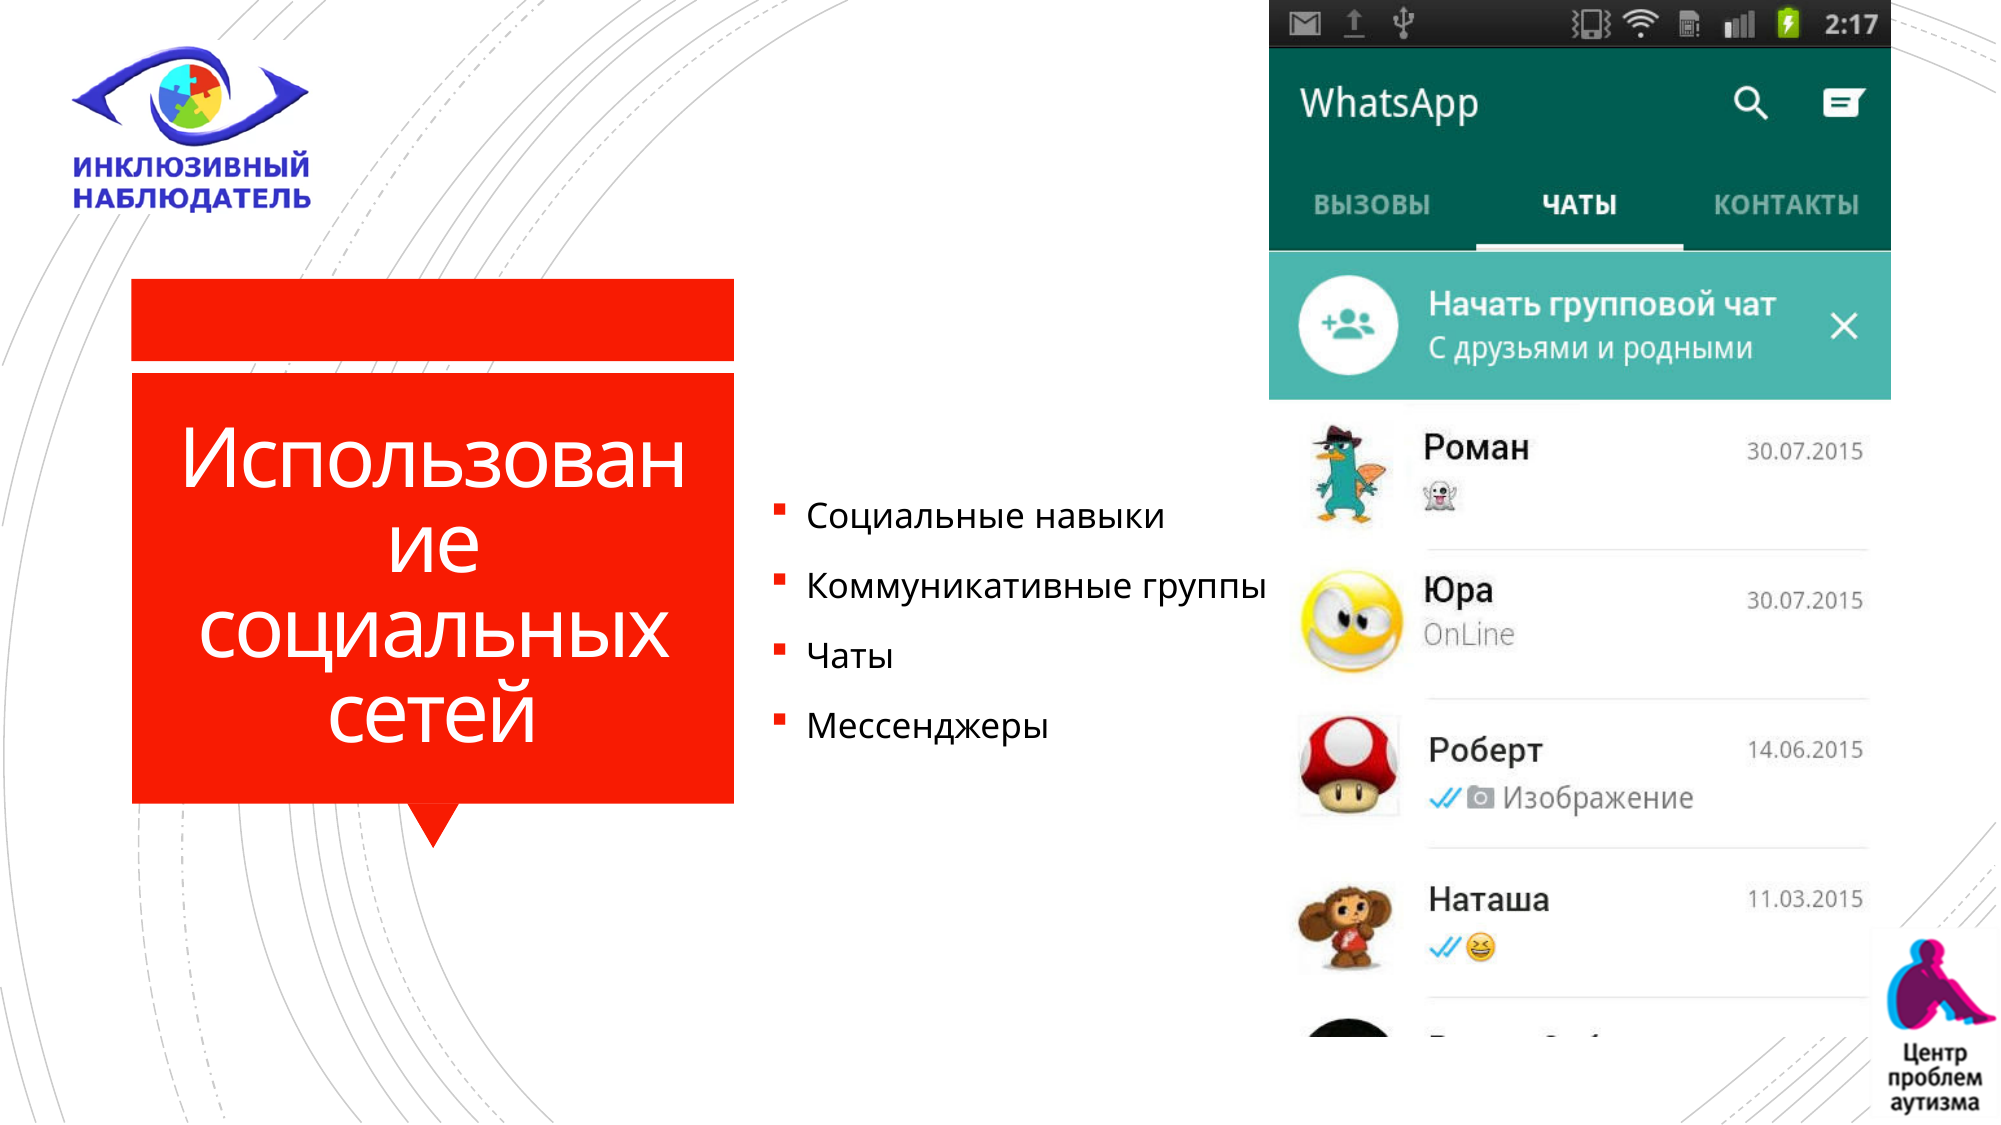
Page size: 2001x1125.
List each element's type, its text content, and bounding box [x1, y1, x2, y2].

title Использование социальных сетей [145, 387, 721, 792]
picture [62, 40, 317, 214]
picture [1269, 0, 2000, 1120]
list Социальные навыки Коммуникативные группы Чаты Мессенджеры [755, 476, 1269, 756]
